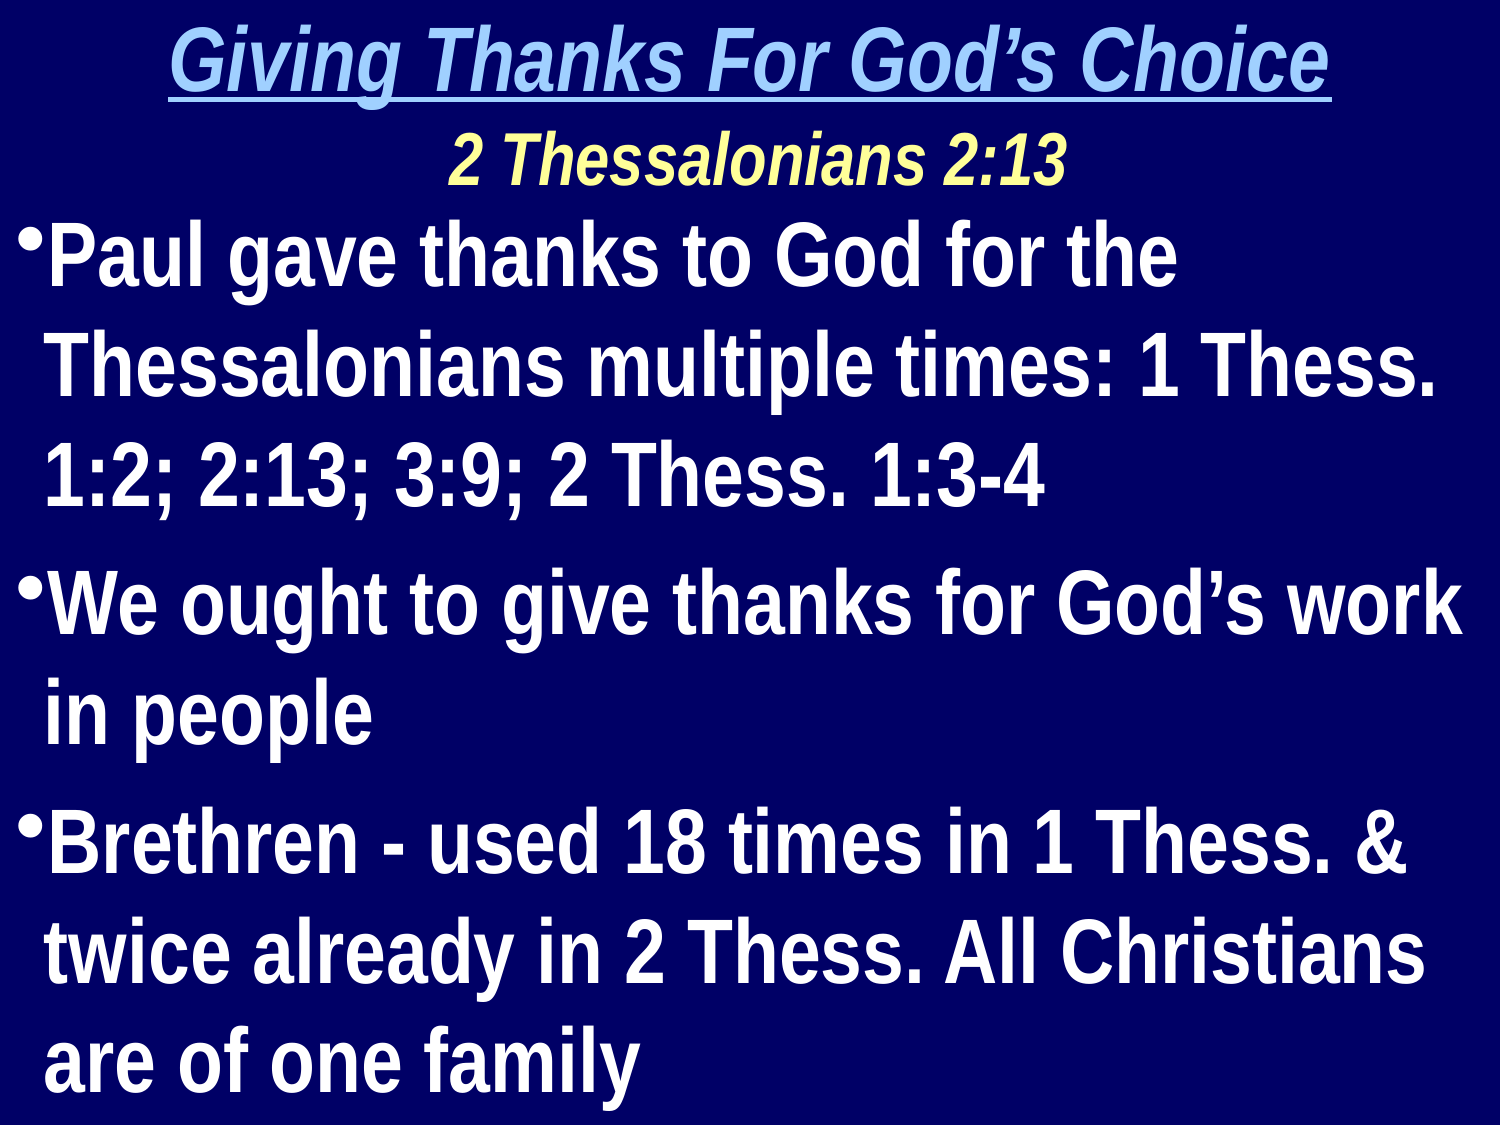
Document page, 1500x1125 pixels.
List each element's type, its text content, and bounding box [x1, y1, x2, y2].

list Paul gave thanks to God for the Thessalonians multiple times: 1 Thess. 1:2; 2:13; 3:9; 2 Thess. 1:3-4 We ought to give thanks for God’s work in people Brethren - used 18 times in 1 Thess. & twice already in 2 Thess. All Christians are of one family [0, 187, 1500, 1125]
title Giving Thanks For God’s Choice 2 Thessalonians 2:13 [0, 0, 1500, 187]
